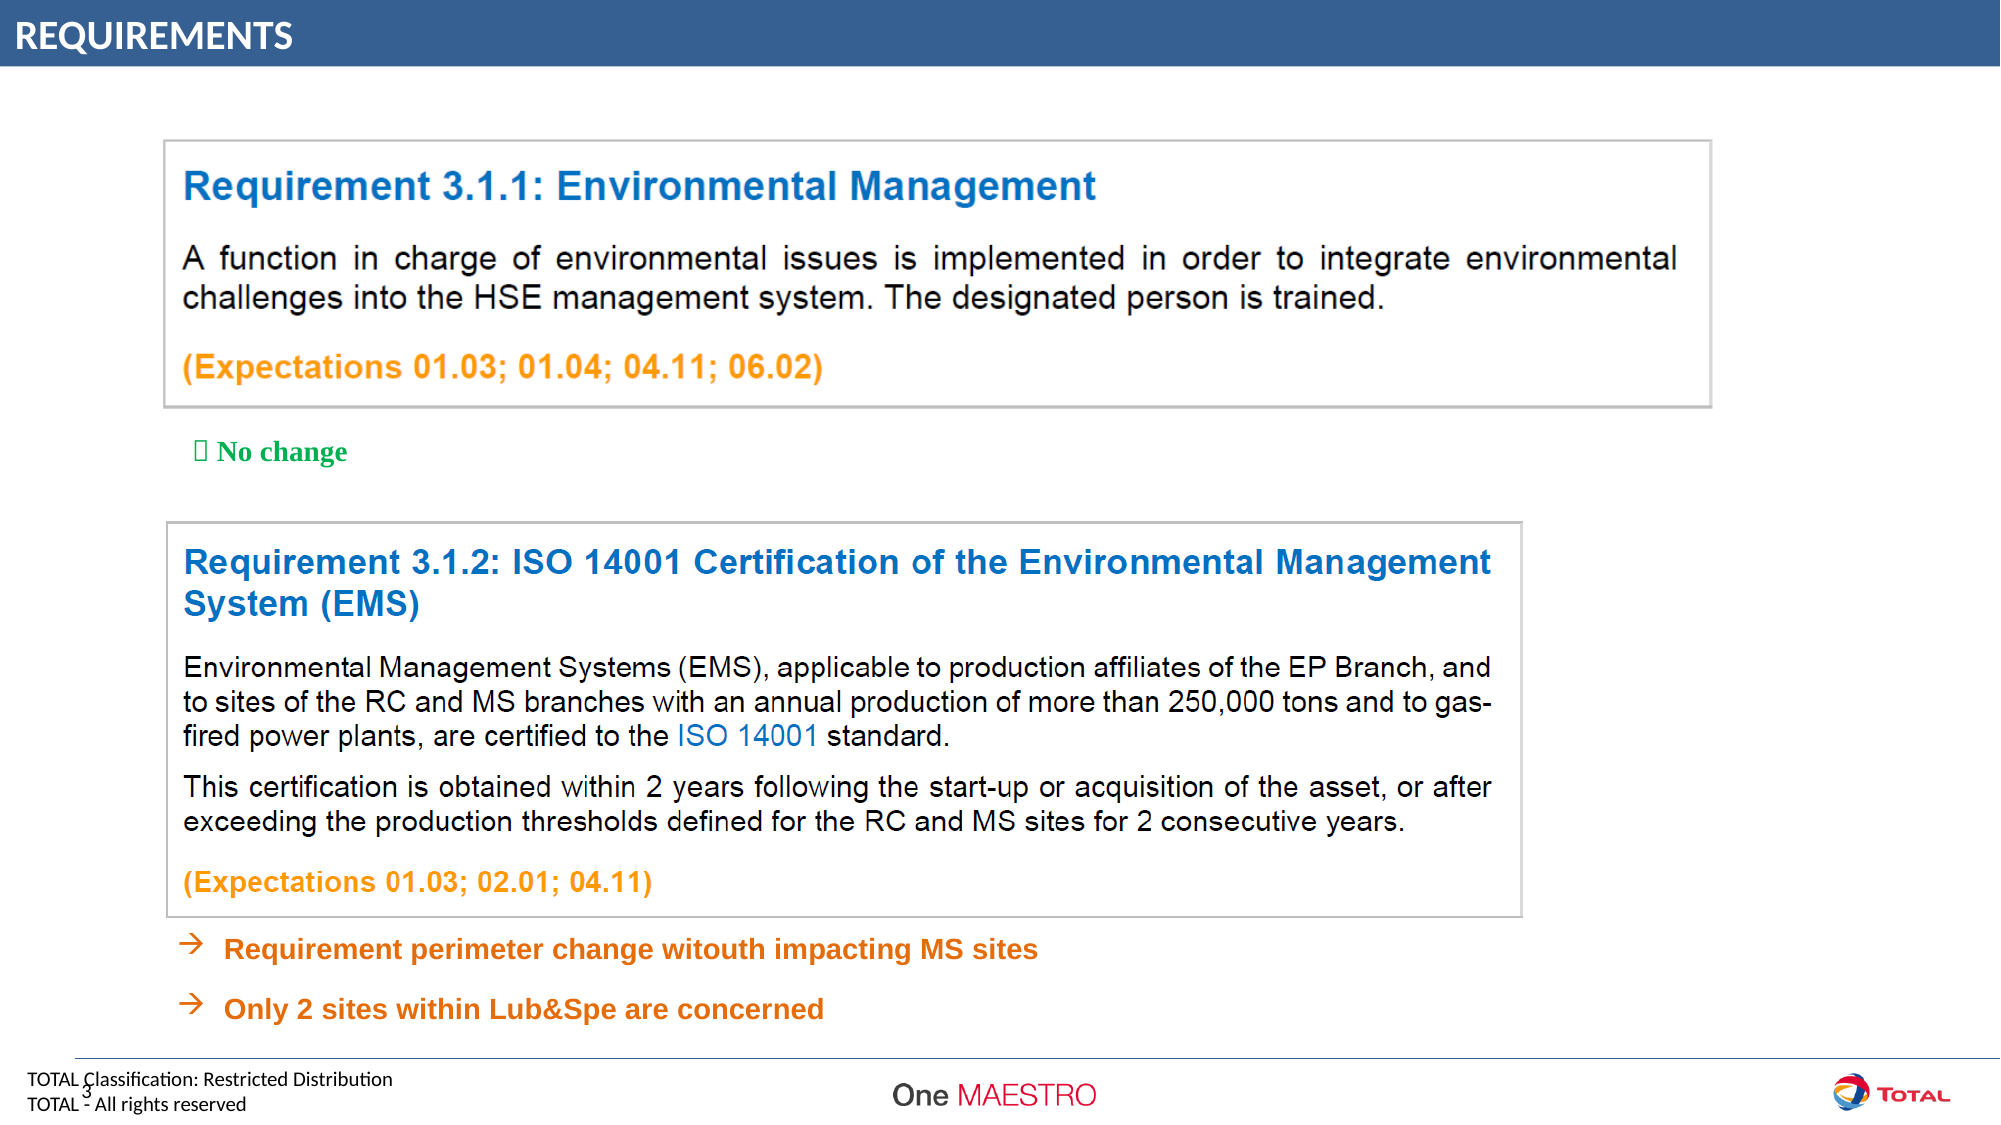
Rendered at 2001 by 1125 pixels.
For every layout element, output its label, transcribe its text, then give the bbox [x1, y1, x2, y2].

text_box  No change [177, 425, 363, 475]
text_box Requirement perimeter change witouth impacting MS sites Only 2 sites within Lub&Spe are concerned [162, 923, 1055, 1033]
picture [161, 135, 1717, 411]
picture [893, 1083, 1096, 1106]
picture [1826, 1065, 1957, 1118]
picture [161, 516, 1528, 923]
list REQUIREMENTS [0, 0, 1036, 67]
